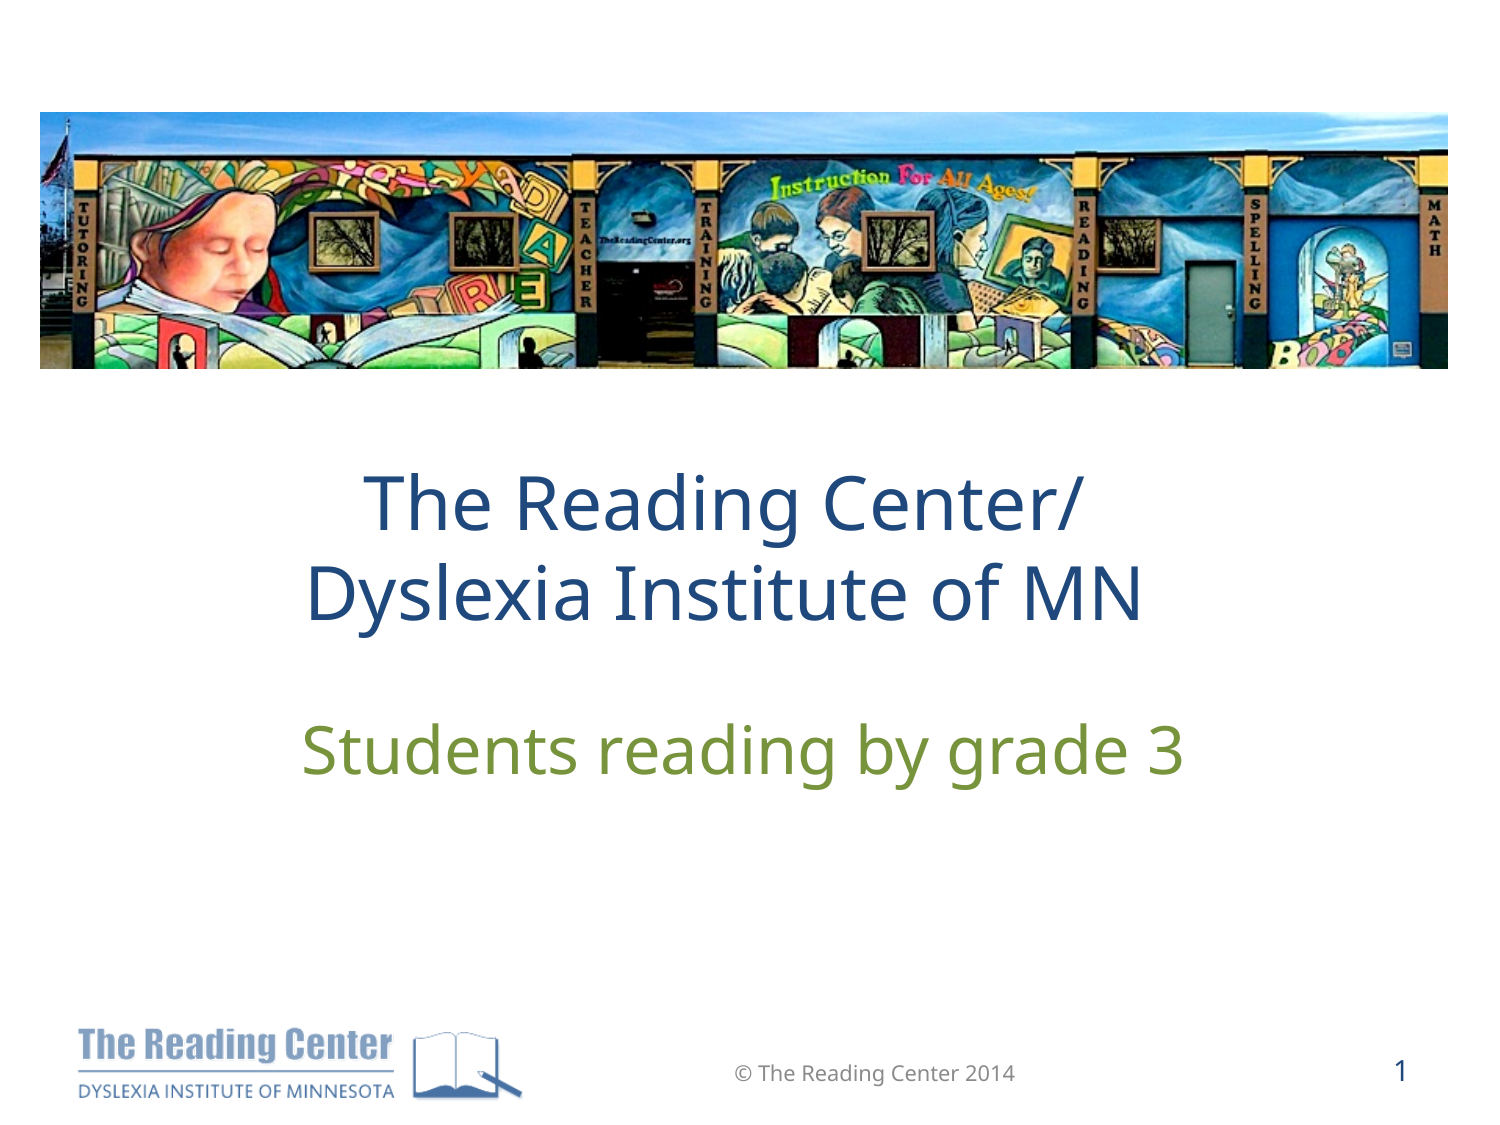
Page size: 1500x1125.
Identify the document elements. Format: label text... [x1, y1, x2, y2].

footer © The Reading Center 2014 [637, 1042, 1074, 1103]
subtitle Students reading by grade 3 [219, 699, 1269, 863]
picture [40, 112, 1448, 369]
title The Reading Center/ Dyslexia Institute of MN [87, 425, 1363, 667]
slide_number 1 [1074, 1042, 1425, 1103]
